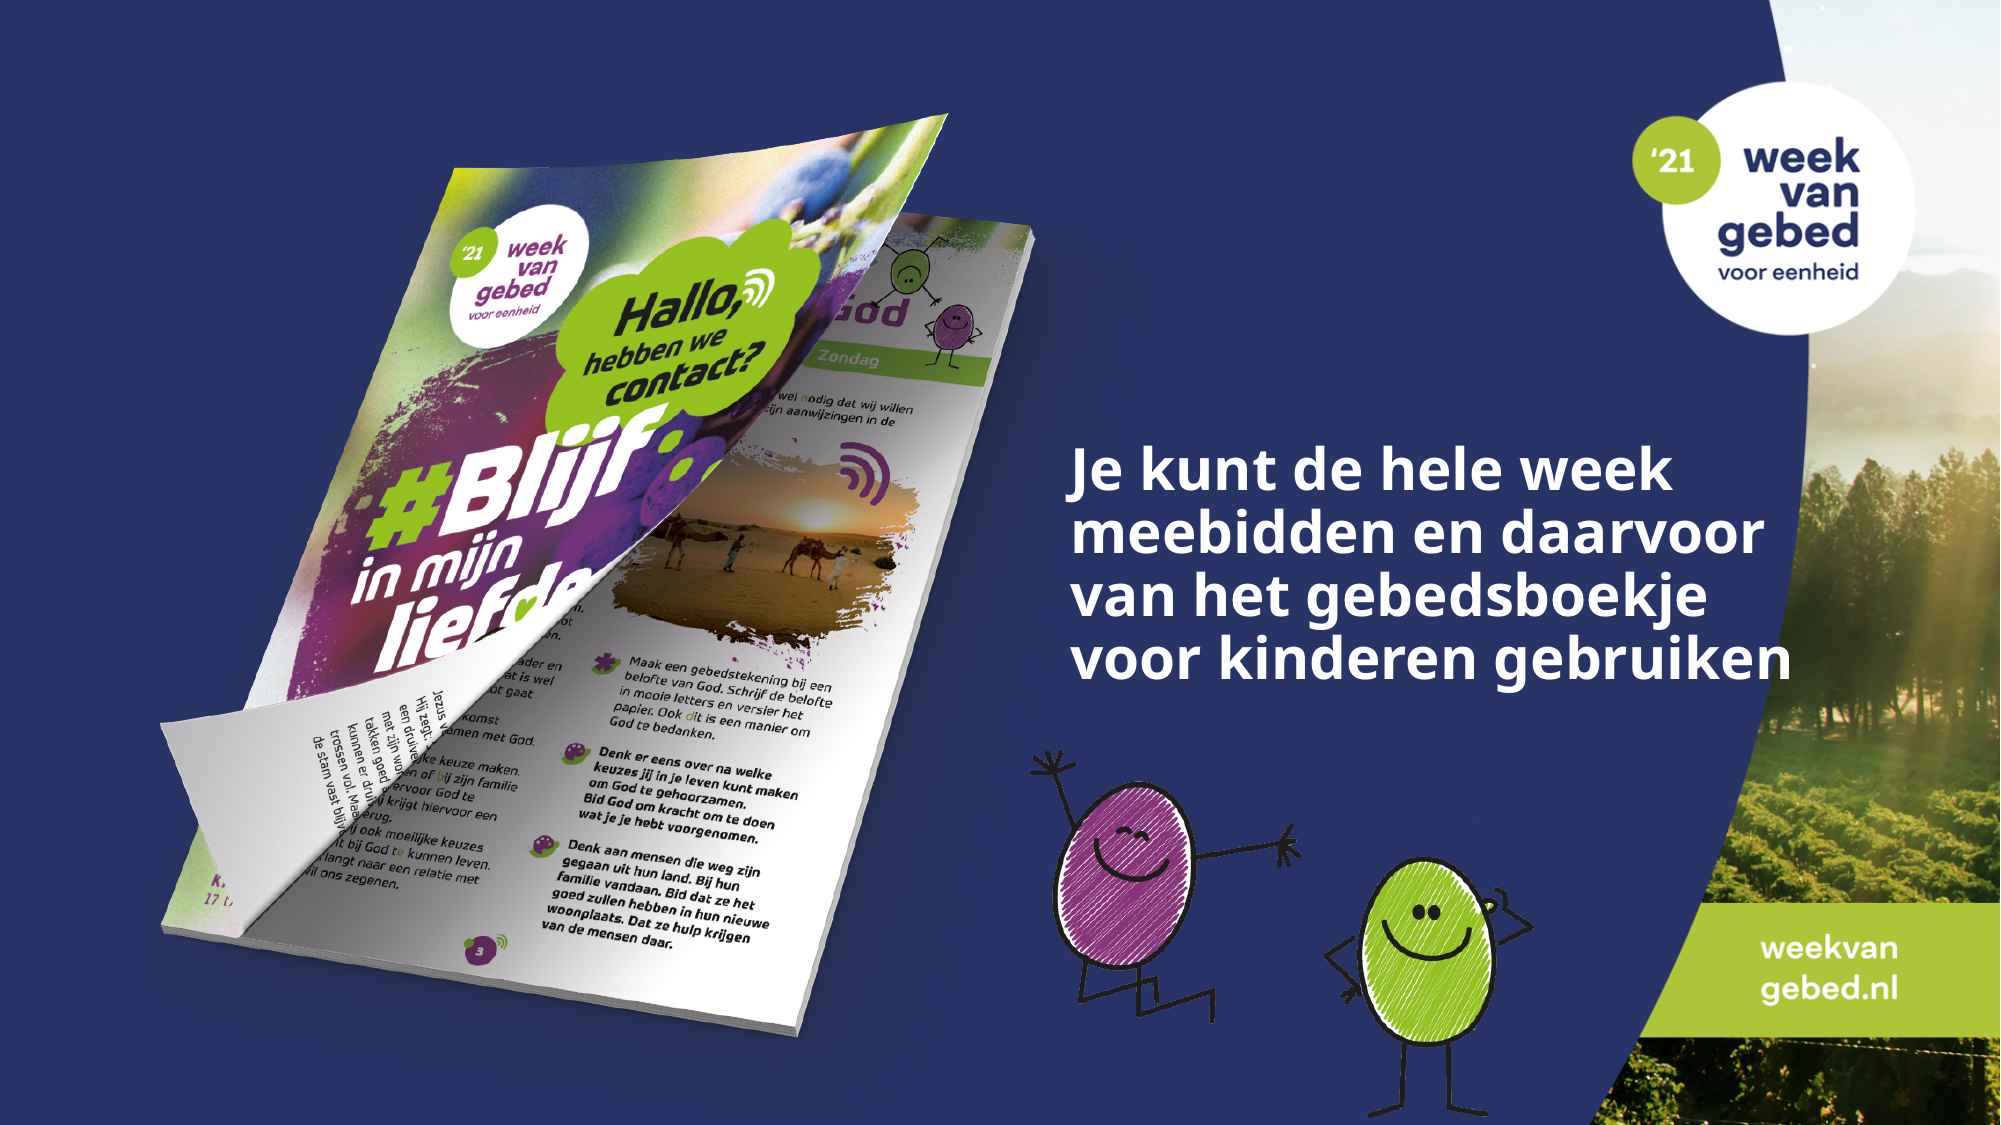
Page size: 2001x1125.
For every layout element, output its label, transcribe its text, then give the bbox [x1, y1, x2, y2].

picture [0, 0, 2000, 1125]
text_box Je kunt de hele week meebidden en daarvoor van het gebedsboekje voor kinderen gebruiken [1440, 433, 1823, 700]
